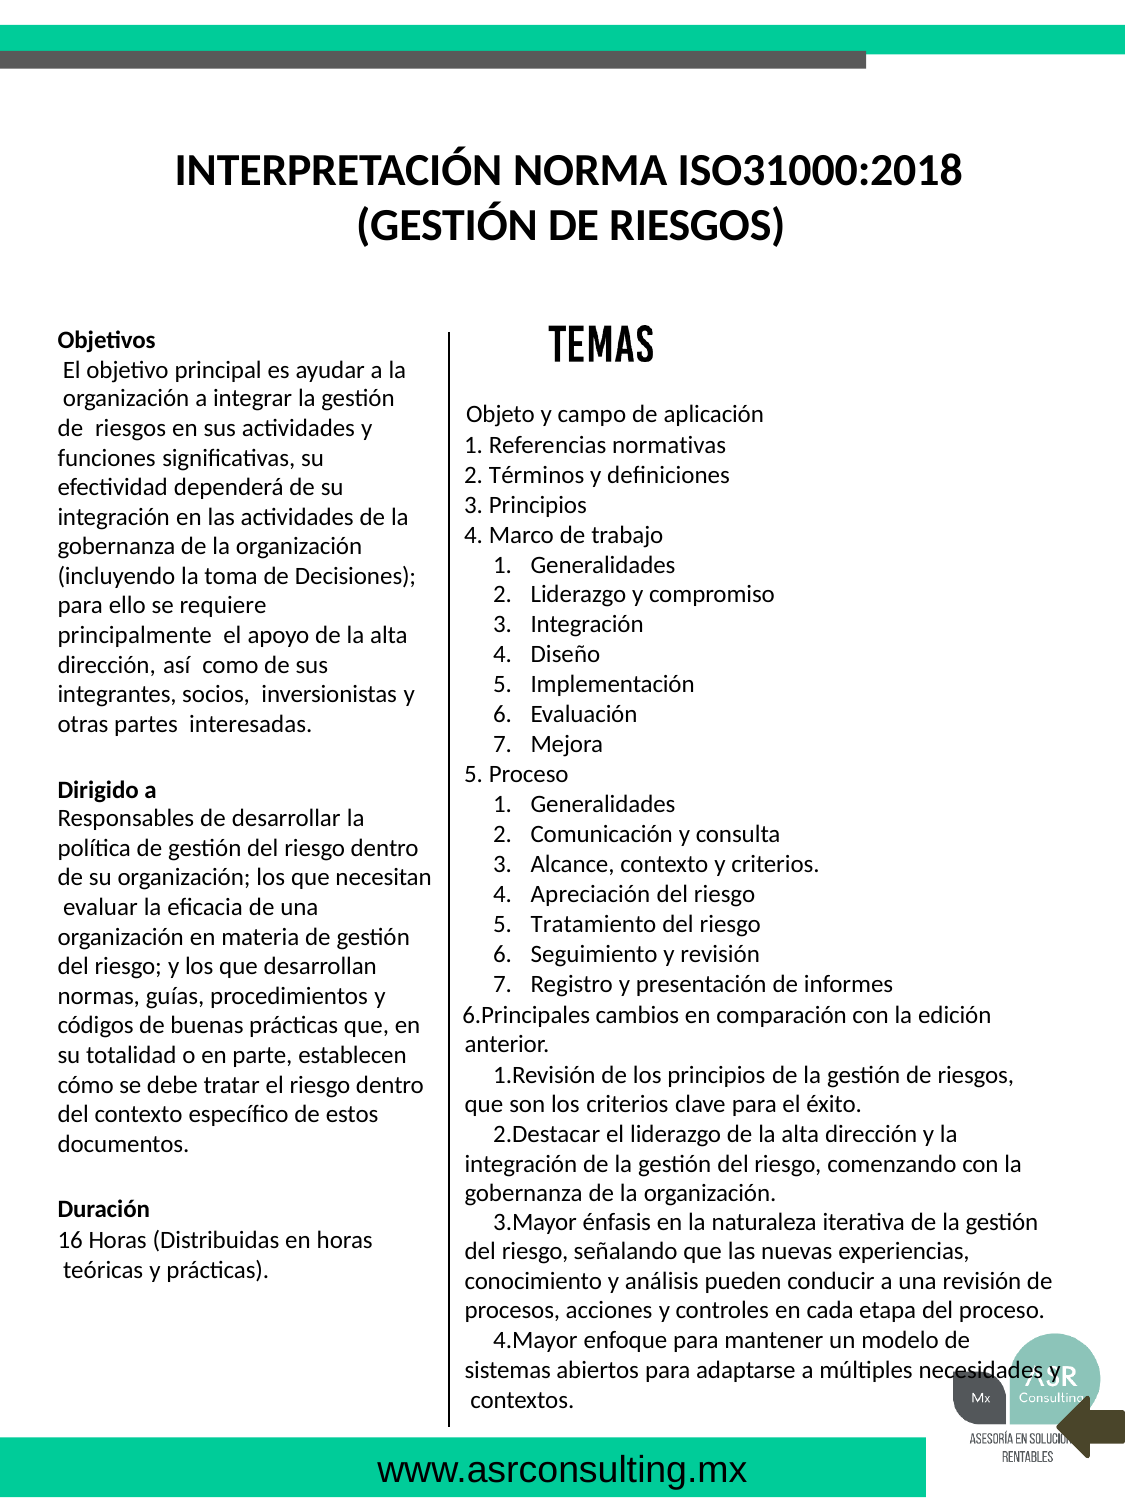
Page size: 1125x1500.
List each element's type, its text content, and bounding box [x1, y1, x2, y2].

picture [548, 325, 653, 362]
text_box Objeto y campo de aplicación Referencias normativas Términos y definiciones Principios Marco de trabajo Generalidades Liderazgo y compromiso Integración Diseño Implementación Evaluación Mejora Proceso Generalidades Comunicación y consulta Alcance, contexto y criterios. Apreciación del riesgo Tratamiento del riesgo Seguimiento y revisión Registro y presentación de informes Principales cambios en comparación con la edición anterior. Revisión de los principios de la gestión de riesgos, que son los criterios clave para el éxito. Destacar el liderazgo de la alta dirección y la integración de la gestión del riesgo, comenzando con la gobernanza de la organización. Mayor énfasis en la naturaleza iterativa de la gestión del riesgo, señalando que las nuevas experiencias, conocimiento y análisis pueden conducir a una revisión de procesos, acciones y controles en cada etapa del proceso. Mayor enfoque para mantener un modelo de sistemas abiertos para adaptarse a múltiples necesidades y contextos. [462, 395, 1064, 1415]
text_box Dirigido a Responsables de desarrollar la política de gestión del riesgo dentro de su organización; los que necesitan evaluar la eficacia de una organización en materia de gestión del riesgo; y los que desarrollan normas, guías, procedimientos y códigos de buenas prácticas que, en su totalidad o en parte, establecen cómo se debe tratar el riesgo dentro del contexto específico de estos documentos. [55, 771, 435, 1159]
title INTERPRETACIÓN NORMA ISO31000:2018 (GESTIÓN DE RIESGOS) [41, 137, 1084, 390]
text_box Objetivos El objetivo principal es ayudar a la organización a integrar la gestión de riesgos en sus actividades y funciones significativas, su efectividad dependerá de su integración en las actividades de la gobernanza de la organización (incluyendo la toma de Decisiones); para ello se requiere principalmente el apoyo de la alta dirección, así como de sus integrantes, socios, inversionistas y otras partes interesadas. [55, 321, 425, 739]
text_box [1056, 1395, 1125, 1459]
picture [926, 1299, 1125, 1498]
text_box Duración 16 Horas (Distribuidas en horas teóricas y prácticas). [55, 1191, 375, 1284]
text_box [0, 24, 1125, 69]
